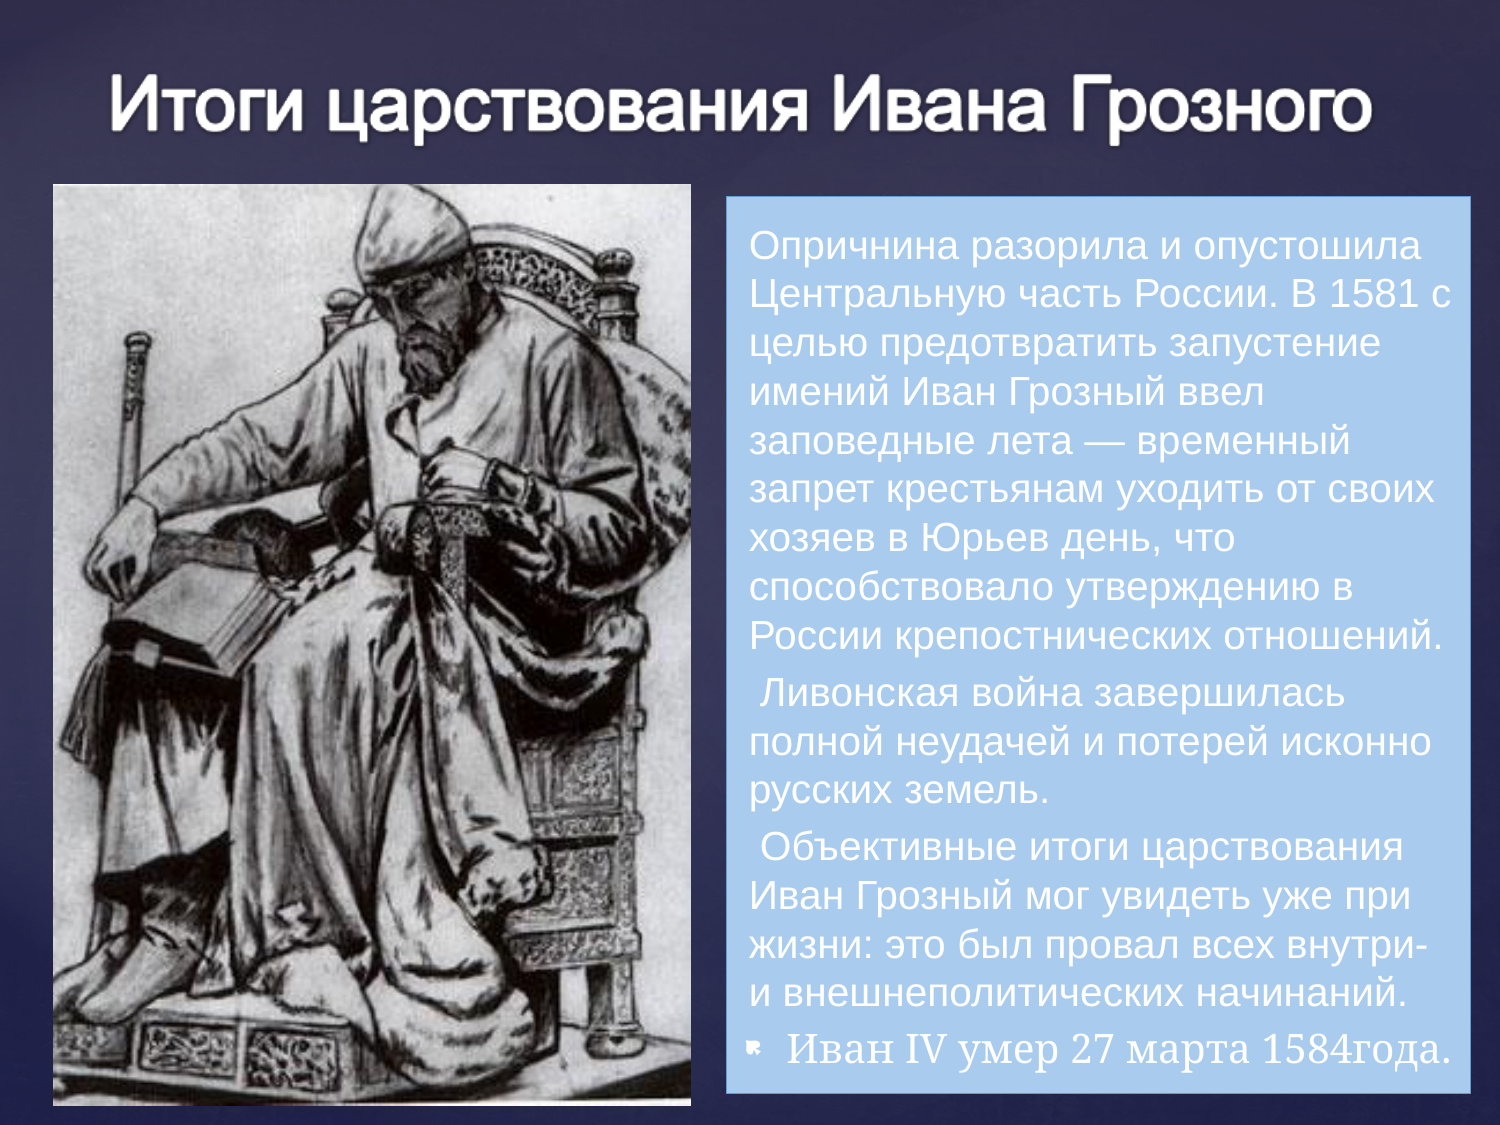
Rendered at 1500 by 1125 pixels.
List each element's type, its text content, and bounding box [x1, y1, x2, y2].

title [55, 26, 1470, 291]
list Опричнина разорила и опустошила Центральную часть России. В 1581 с целью предотвратить запустение имений Иван Грозный ввел заповедные лета — временный запрет крестьянам уходить от своих хозяев в Юрьев день, что способствовало утверждению в России крепостнических отношений. Ливонская война завершилась полной неудачей и потерей исконно русских земель. Объективные итоги царствования Иван Грозный мог увидеть уже при жизни: это был провал всех внутри- и внешнеполитических начинаний. Иван IV умер 27 марта 1584года. [726, 305, 1471, 1094]
picture [52, 184, 692, 1107]
